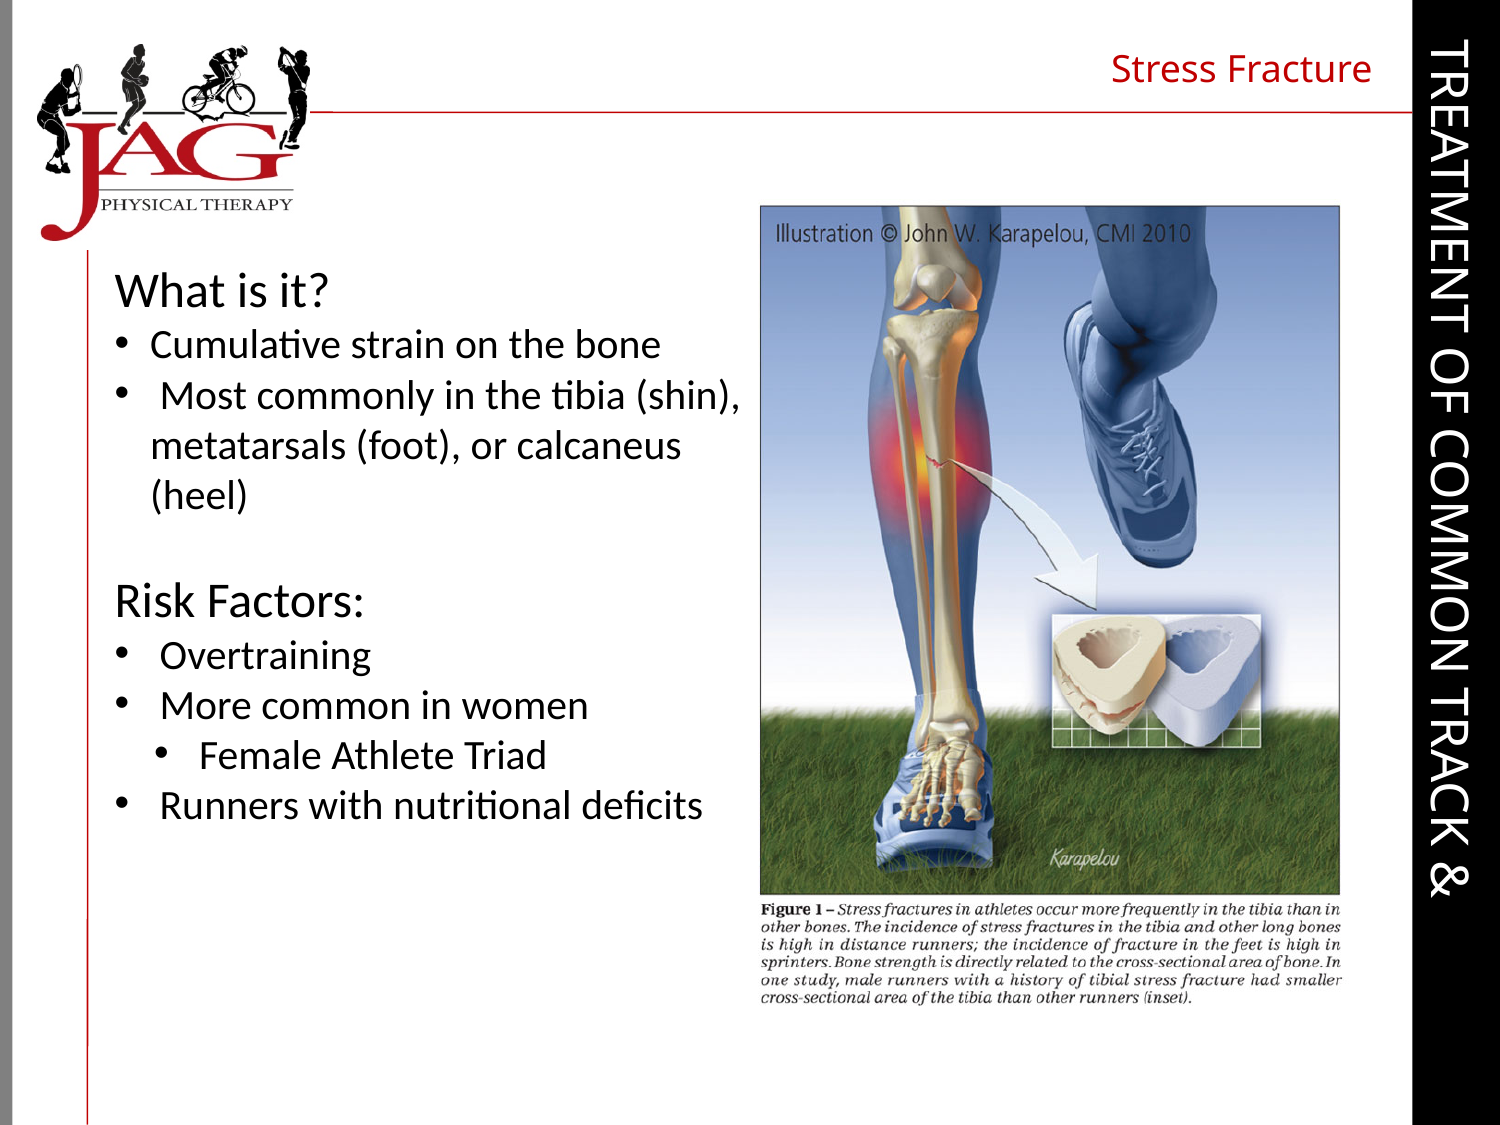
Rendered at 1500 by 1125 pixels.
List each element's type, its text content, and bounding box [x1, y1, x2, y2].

picture [37, 44, 310, 250]
text_box Stress Fracture [662, 37, 1388, 98]
text_box What is it? Cumulative strain on the bone Most commonly in the tibia (shin), metatarsals (foot), or calcaneus (heel) Risk Factors: Overtraining More common in women Female Athlete Triad Runners with nutritional deficits [99, 249, 742, 835]
picture [749, 199, 1350, 1016]
